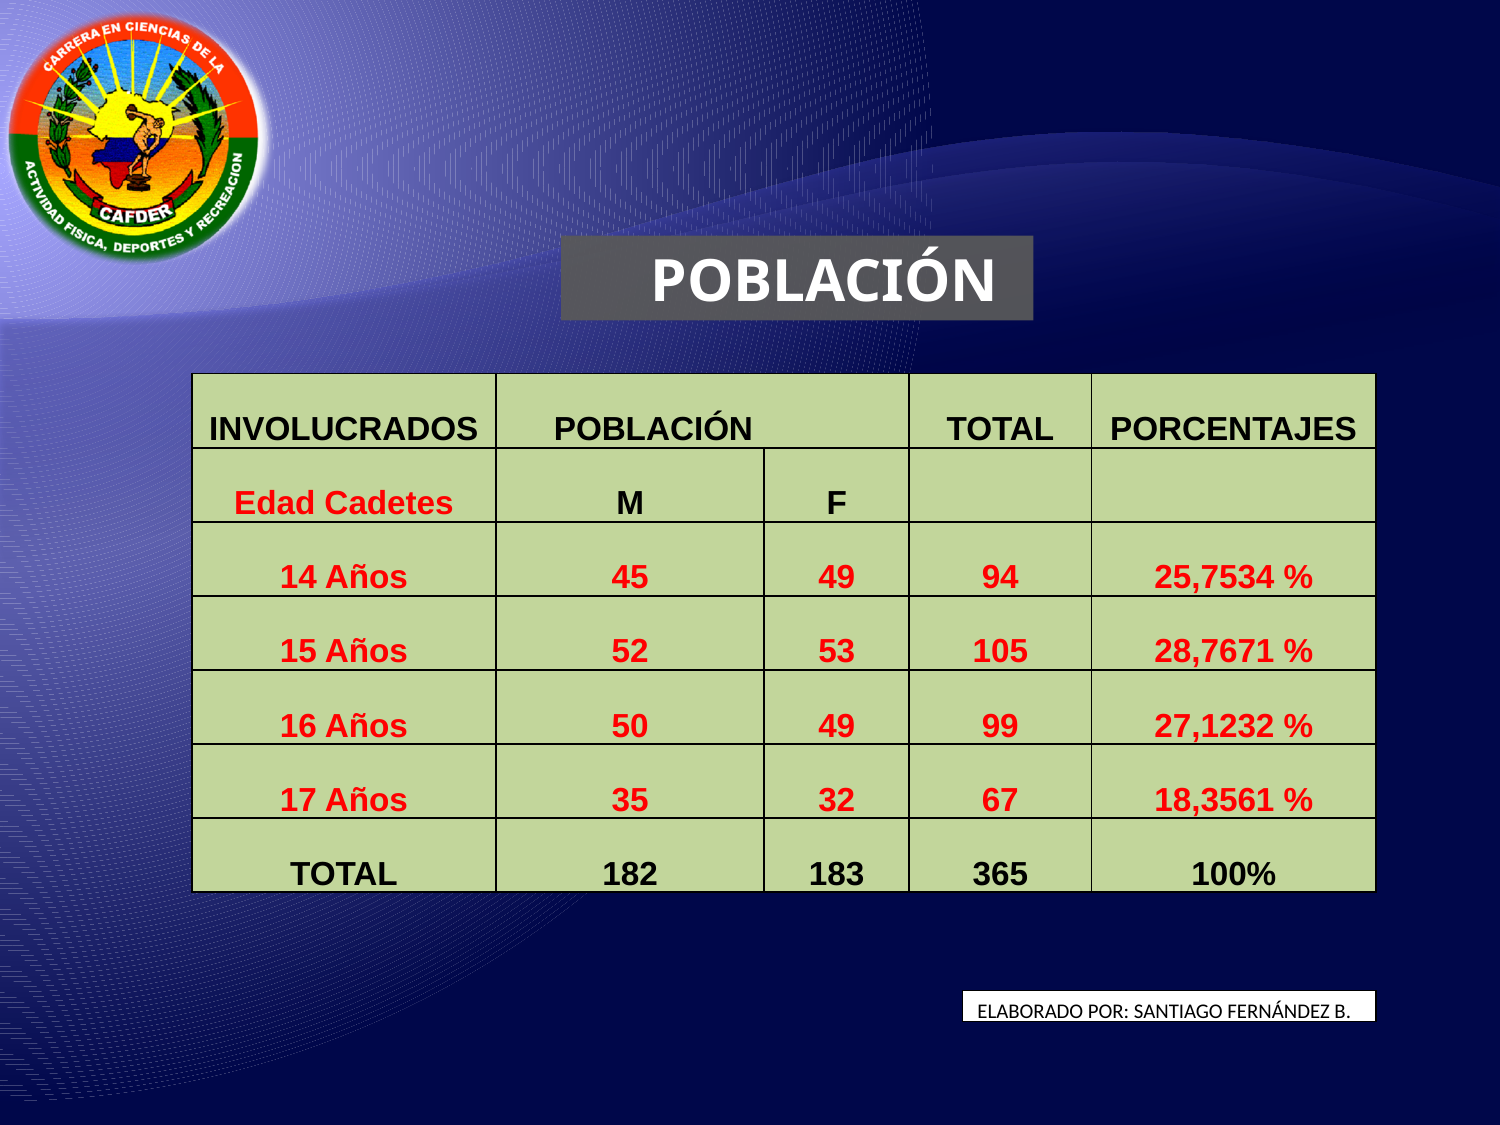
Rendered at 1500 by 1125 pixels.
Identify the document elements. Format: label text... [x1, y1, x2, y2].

text_box POBLACIÓN [561, 235, 1034, 321]
table_cell 183 [765, 819, 908, 891]
table_cell 25,7534 % [1092, 523, 1375, 595]
table_cell 94 [910, 523, 1091, 595]
table_header INVOLUCRADOS [193, 374, 495, 447]
table_cell 28,7671 % [1092, 597, 1375, 669]
table_header [764, 374, 908, 447]
table_cell 49 [765, 671, 908, 743]
table_cell 15 Años [193, 597, 495, 669]
table_cell [1092, 449, 1375, 521]
table_cell 67 [910, 745, 1091, 817]
text_box ELABORADO POR: SANTIAGO FERNÁNDEZ B. [962, 990, 1376, 1022]
table_cell 27,1232 % [1092, 671, 1375, 743]
table_cell 105 [910, 597, 1091, 669]
table_cell 100% [1092, 819, 1375, 891]
table_cell 365 [910, 819, 1091, 891]
table_cell 16 Años [193, 671, 495, 743]
table_header PORCENTAJES [1092, 374, 1375, 447]
table_cell M [497, 449, 763, 521]
table_cell 49 [765, 523, 908, 595]
table_cell 35 [497, 745, 763, 817]
table_cell 52 [497, 597, 763, 669]
table_cell 53 [765, 597, 908, 669]
picture [0, 7, 278, 268]
table_cell 50 [497, 671, 763, 743]
table_cell 182 [497, 819, 763, 891]
table_cell Edad Cadetes [193, 449, 495, 521]
table_cell 99 [910, 671, 1091, 743]
table_header TOTAL [910, 374, 1091, 447]
table_cell 17 Años [193, 745, 495, 817]
table_cell F [765, 449, 908, 521]
table_cell 14 Años [193, 523, 495, 595]
table_cell 45 [497, 523, 763, 595]
table_header POBLACIÓN [497, 374, 764, 447]
table_cell 32 [765, 745, 908, 817]
table_cell TOTAL [193, 819, 495, 891]
table_cell 18,3561 % [1092, 745, 1375, 817]
table_cell [910, 449, 1091, 521]
